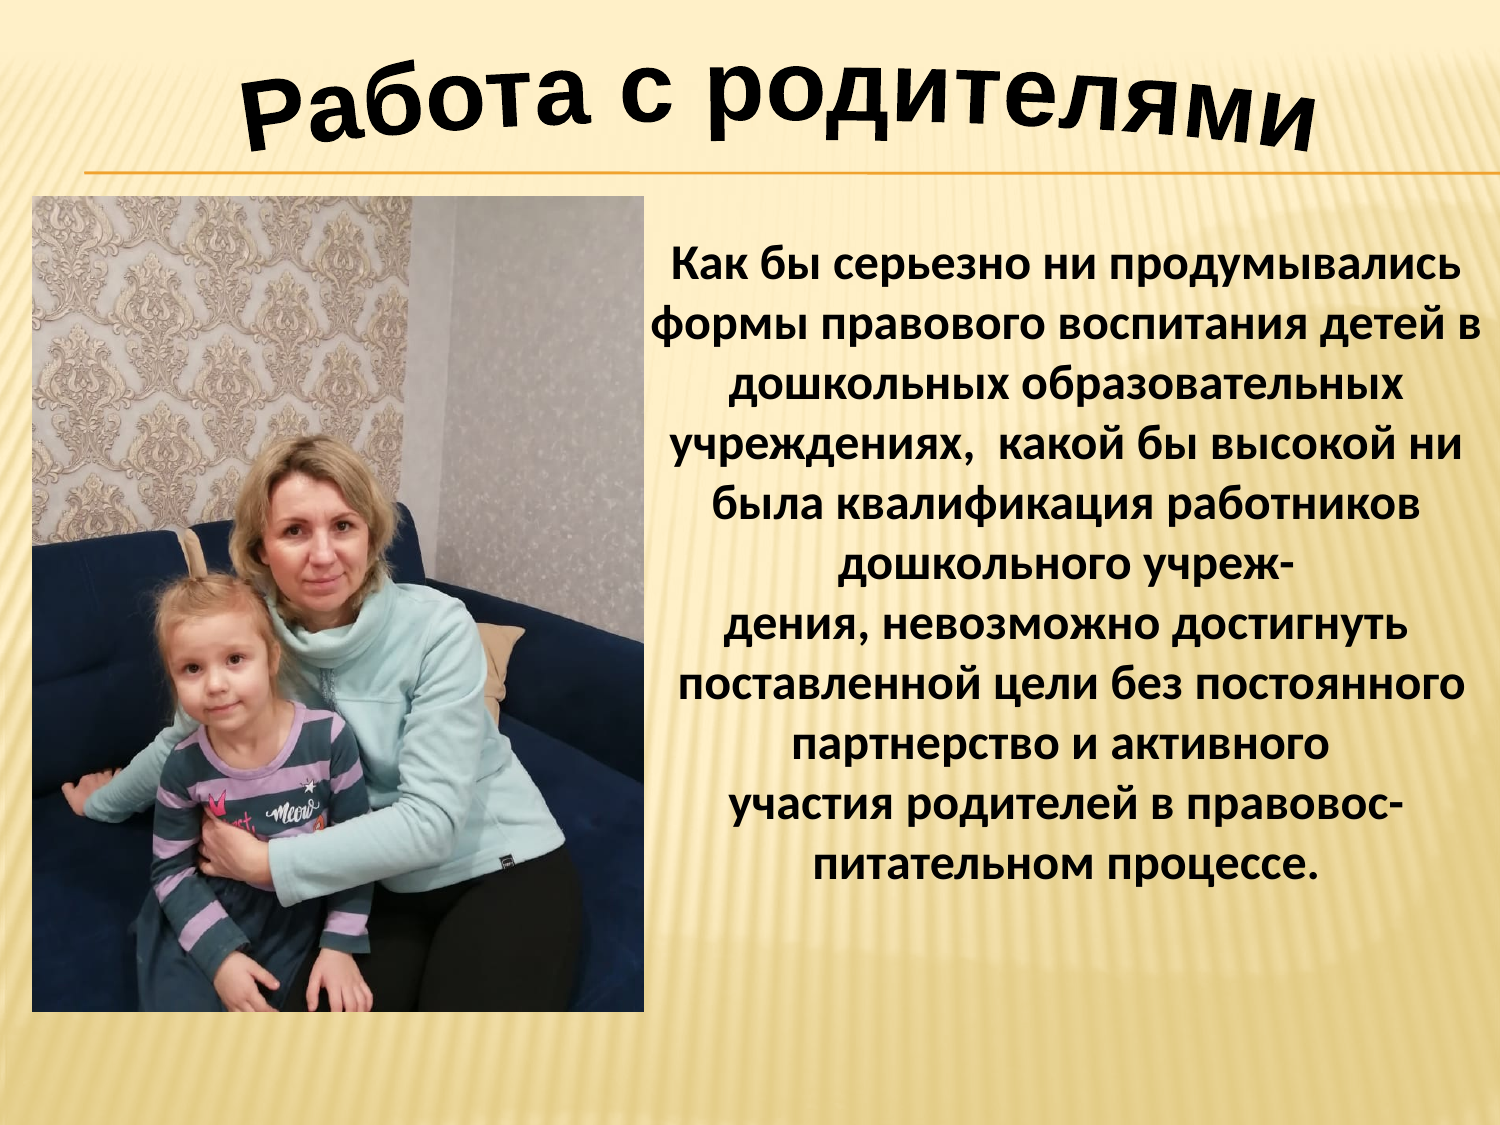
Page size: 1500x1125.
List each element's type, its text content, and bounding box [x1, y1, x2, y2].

text_box Как бы серьезно ни продумывались формы правового воспитания детей в дошкольных образовательных учреждениях, какой бы высокой ни была квалификация работников дошкольного учреж- дения, невозможно достигнуть поставленной цели без постоянного партнерство и активного участия родителей в правовос- питательном процессе. [648, 222, 1500, 898]
picture [32, 196, 644, 1012]
